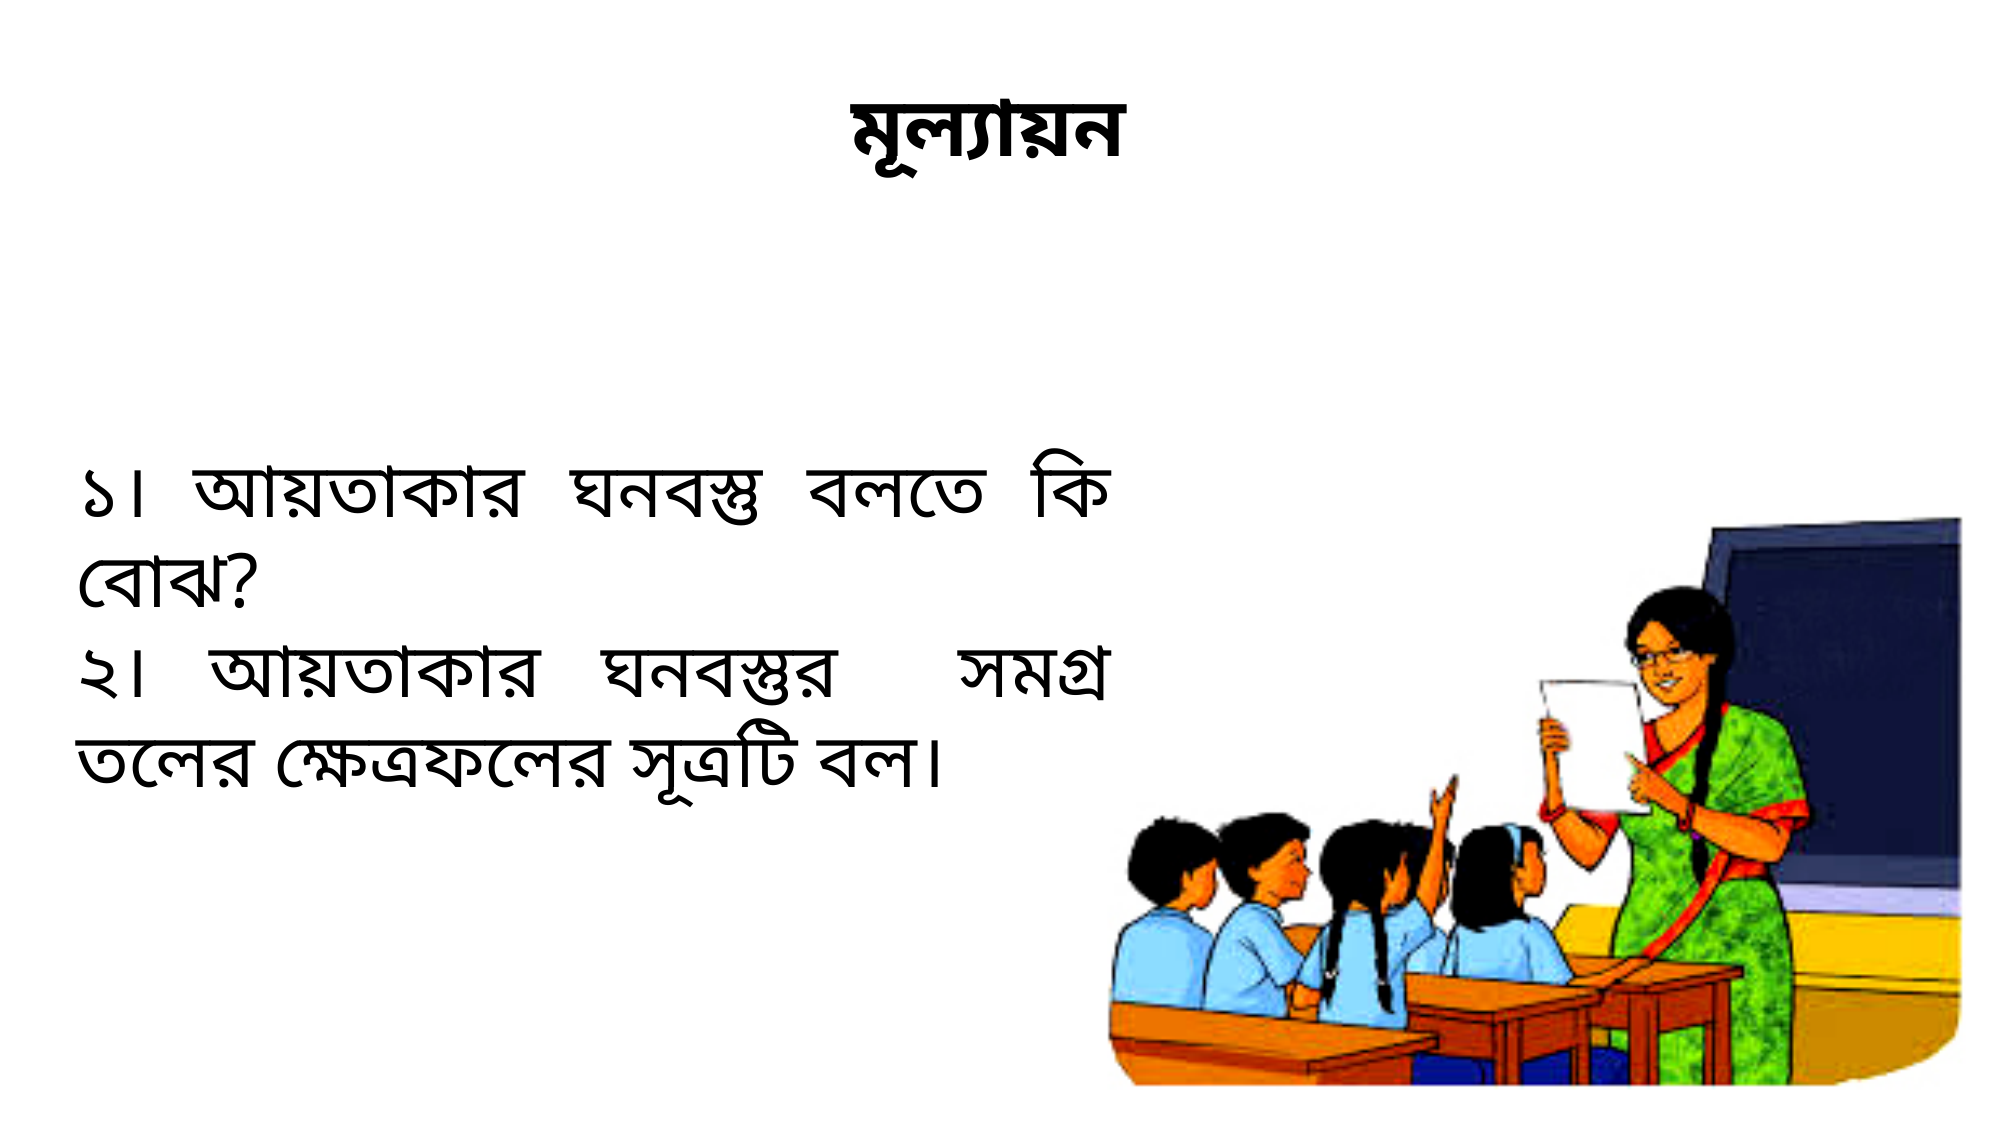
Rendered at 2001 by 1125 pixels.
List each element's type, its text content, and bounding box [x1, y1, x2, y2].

text_box মূল্যায়ন [806, 65, 1194, 181]
text_box ১। আয়তাকার ঘনবস্তু বলতে কি বোঝ? ২। আয়তাকার ঘনবস্তুর সমগ্র তলের ক্ষেত্রফলের সূত্রটি বল। [61, 434, 1127, 810]
picture [1084, 493, 1969, 1094]
